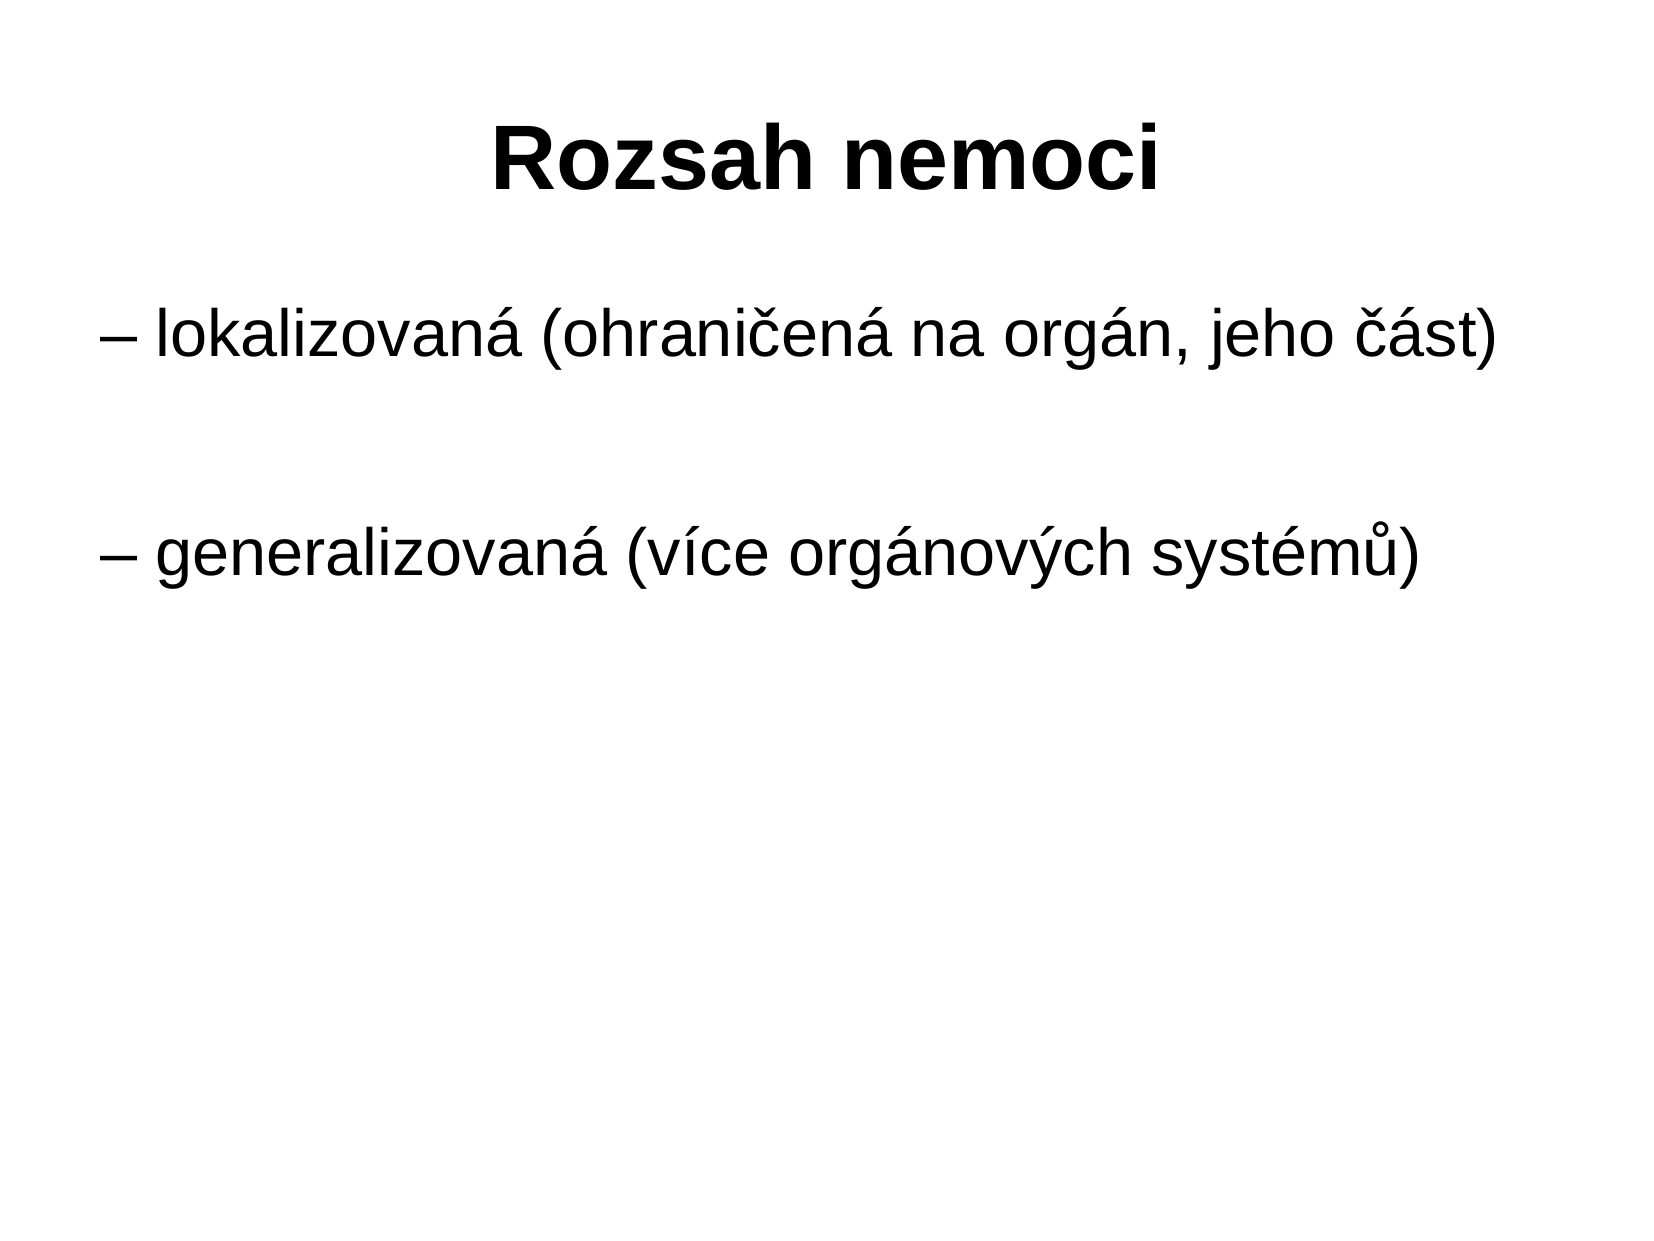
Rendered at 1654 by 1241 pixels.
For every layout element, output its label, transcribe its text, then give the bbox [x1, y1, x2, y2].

title Rozsah nemoci [82, 49, 1571, 257]
list – lokalizovaná (ohraničená na orgán, jeho část) – generalizovaná (více orgánových systémů) [82, 290, 1571, 1109]
